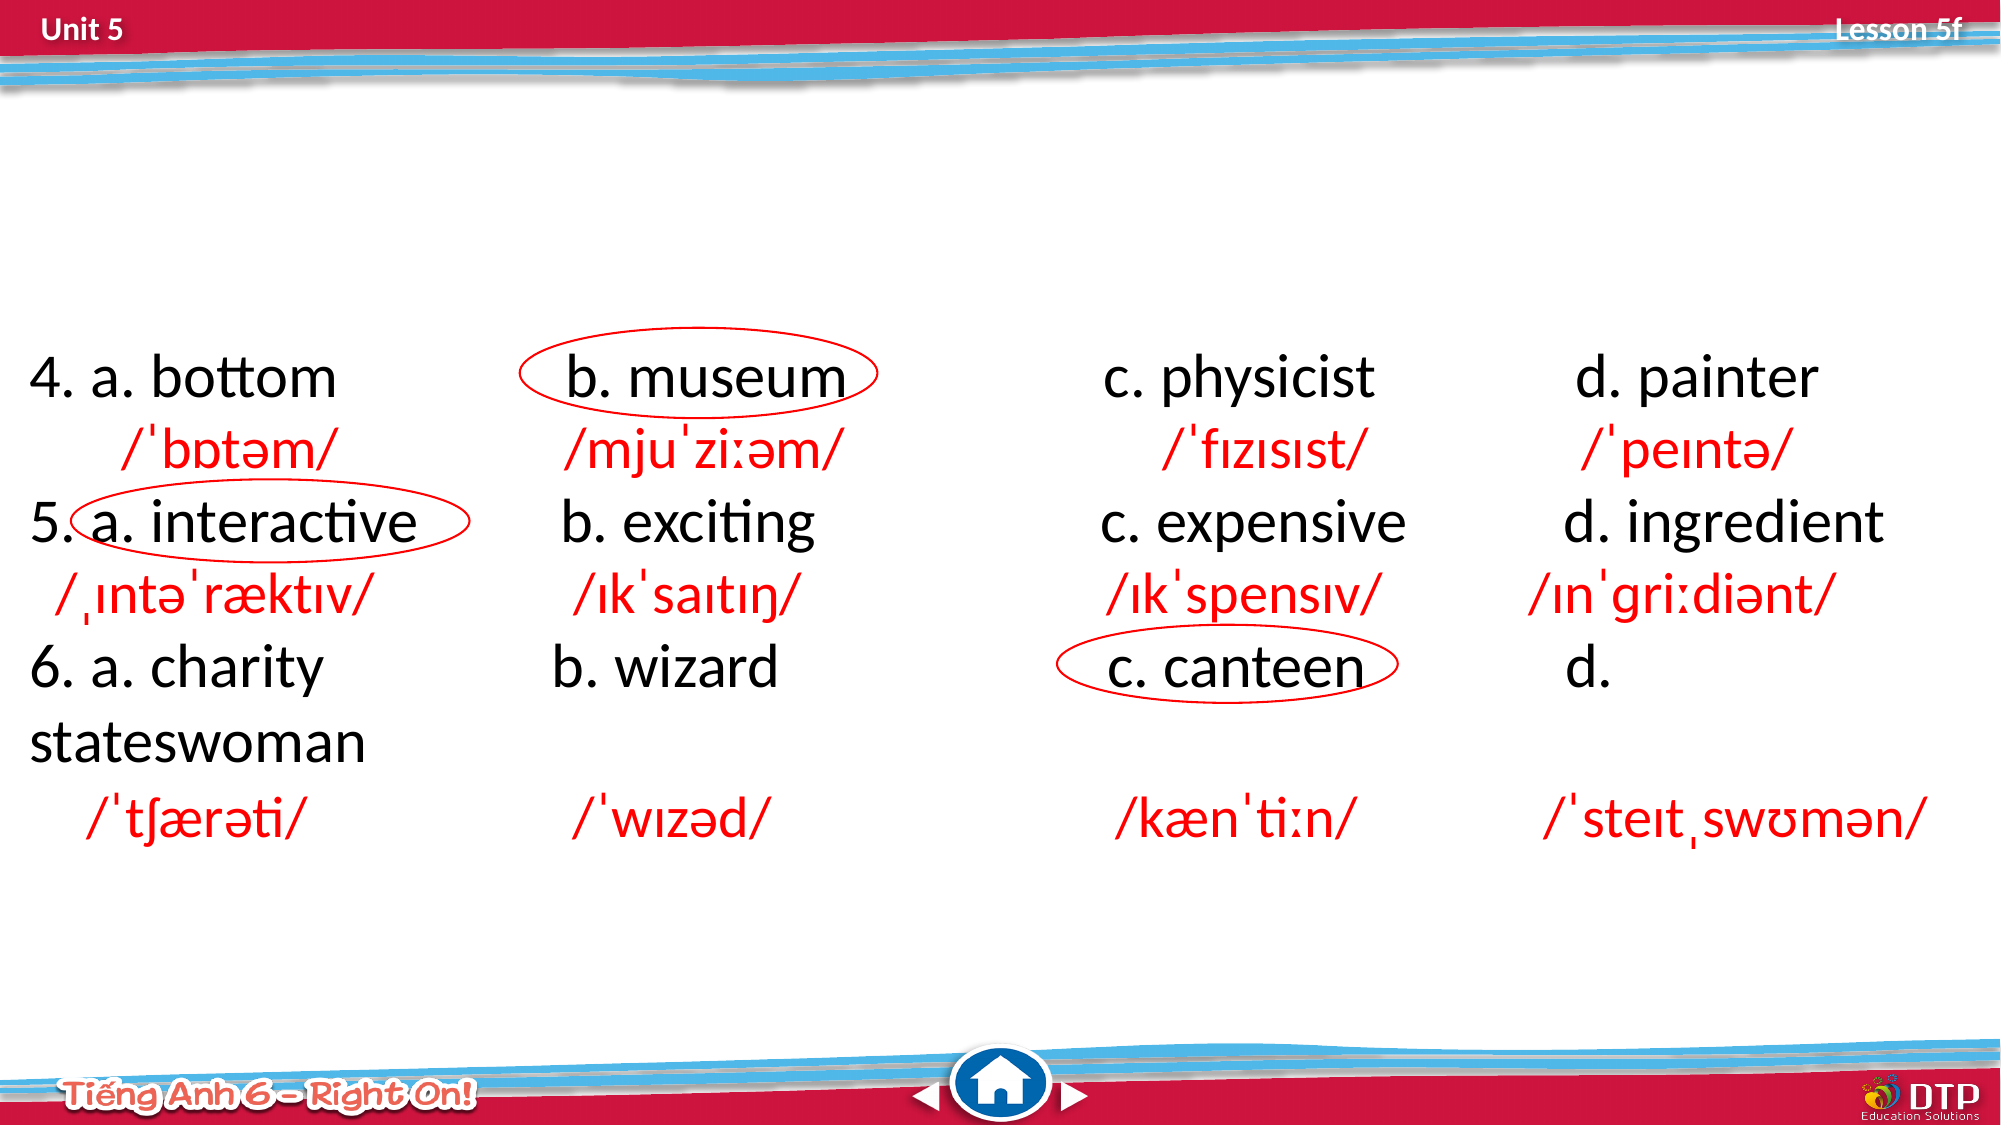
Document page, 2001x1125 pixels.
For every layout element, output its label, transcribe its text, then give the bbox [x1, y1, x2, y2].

text_box [518, 326, 879, 420]
picture [0, 0, 2000, 1125]
text_box 4. a. bottom b. museum c. physicist d. painter /ˈbɒtəm/ /mjuˈziːəm/ /ˈfɪzɪsɪst/ /ˈpeɪntə/ 5. a. interactive b. exciting c. expensive d. ingredient /ˌɪntəˈræktɪv/ /ɪkˈsaɪtɪŋ/ /ɪkˈspensɪv/ /ɪnˈɡriːdiənt/ 6. a. charity b. wizard c. canteen d. stateswoman /ˈtʃærəti/ /ˈwɪzəd/ /kænˈtiːn/ /ˈsteɪtˌswʊmən/ [14, 327, 1986, 858]
text_box [69, 478, 471, 564]
text_box [1055, 623, 1399, 704]
